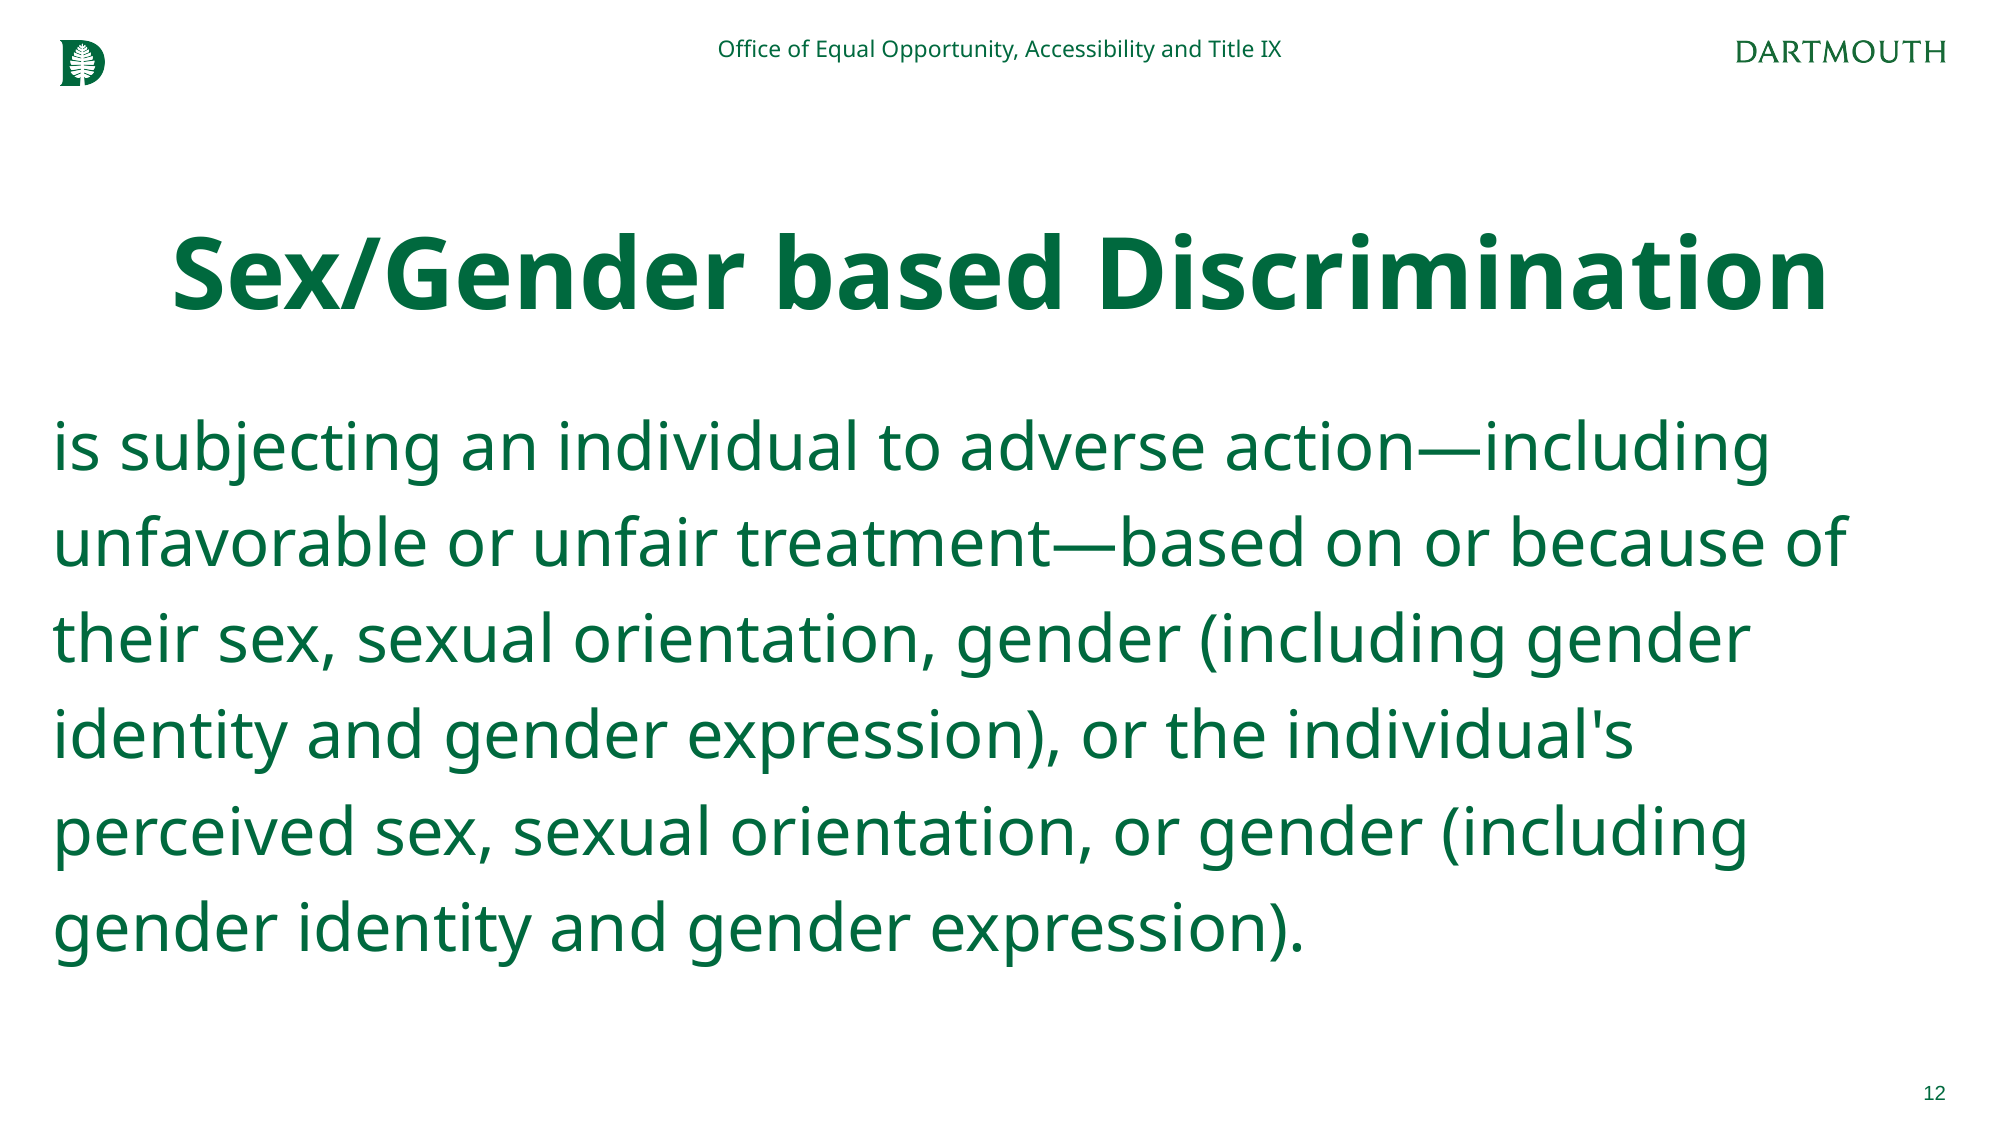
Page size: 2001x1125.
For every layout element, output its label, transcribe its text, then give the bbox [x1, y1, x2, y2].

footer Office of Equal Opportunity, Accessibility and Title IX [390, 30, 1610, 66]
slide_number 12 [1860, 1074, 1947, 1111]
picture [1735, 39, 1947, 64]
list is subjecting an individual to adverse action—including unfavorable or unfair treatment—based on or because of their sex, sexual orientation, gender (including gender identity and gender expression), or the individual's perceived sex, sexual orientation, or gender (including gender identity and gender expression). [52, 388, 1947, 1066]
picture [60, 40, 105, 86]
title Sex/Gender based Discrimination [55, 228, 1950, 380]
